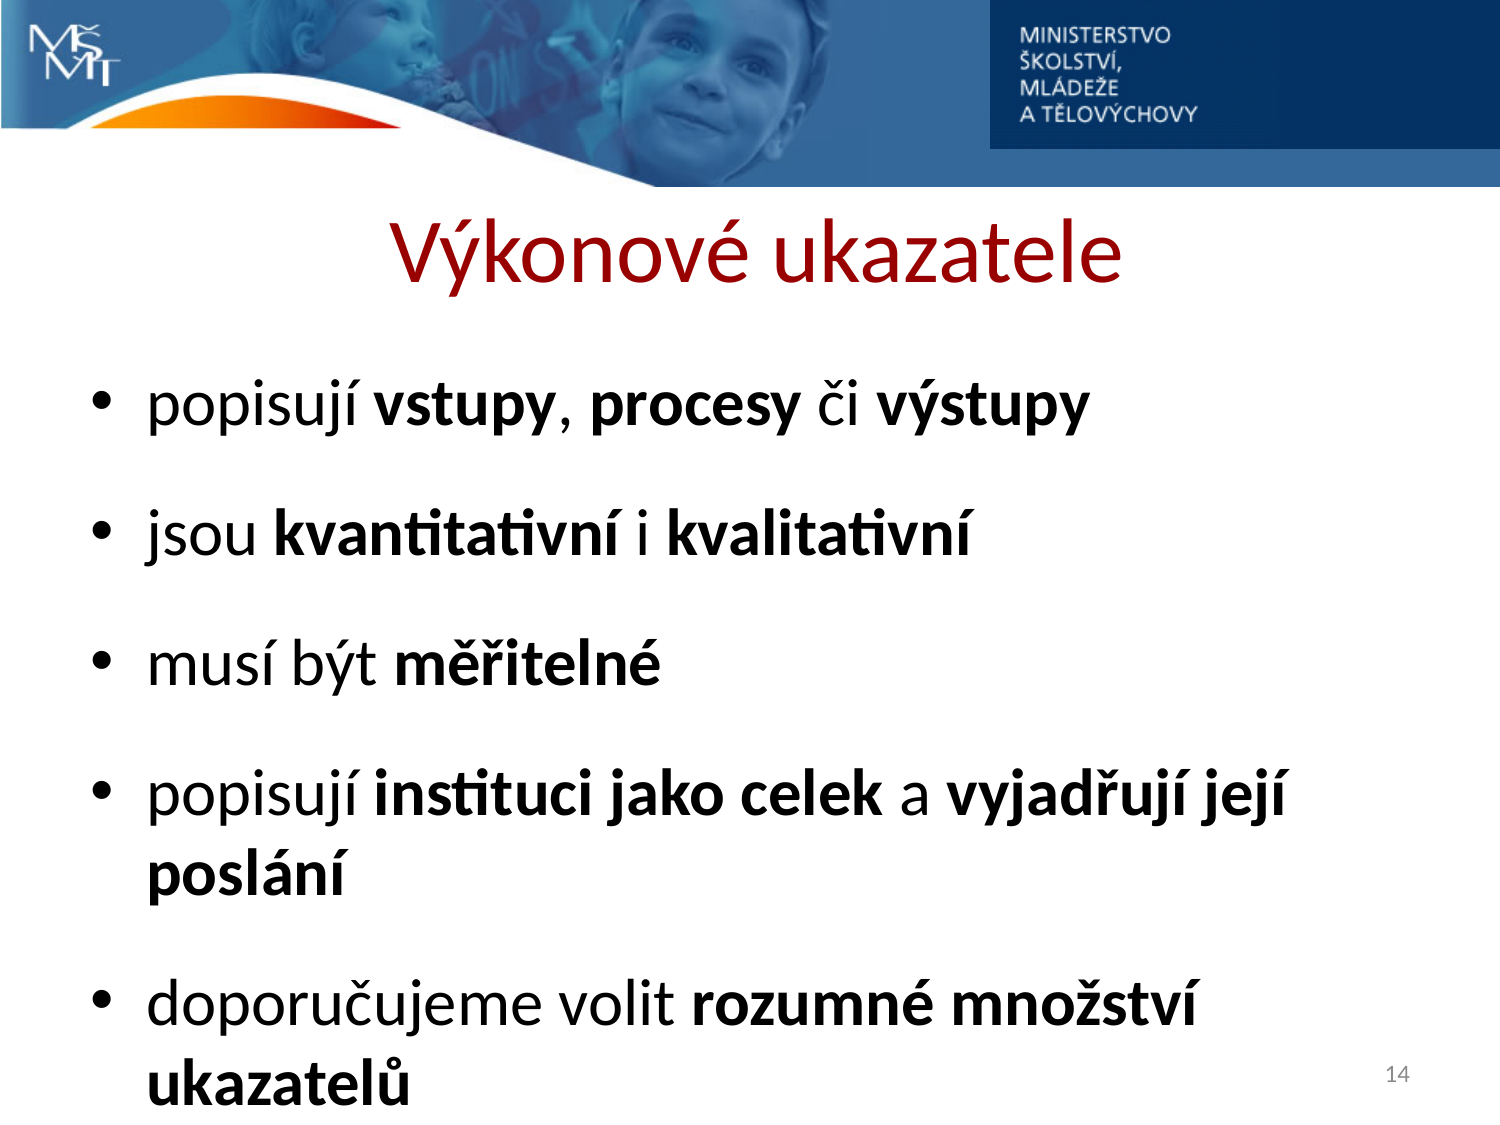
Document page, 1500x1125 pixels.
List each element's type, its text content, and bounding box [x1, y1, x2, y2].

slide_number 14 [1074, 1042, 1425, 1103]
list popisují vstupy, procesy či výstupy jsou kvantitativní i kvalitativní musí být měřitelné popisují instituci jako celek a vyjadřují její poslání doporučujeme volit rozumné množství ukazatelů [74, 351, 1426, 1032]
title Výkonové ukazatele [81, 187, 1433, 305]
picture [0, 0, 1500, 187]
